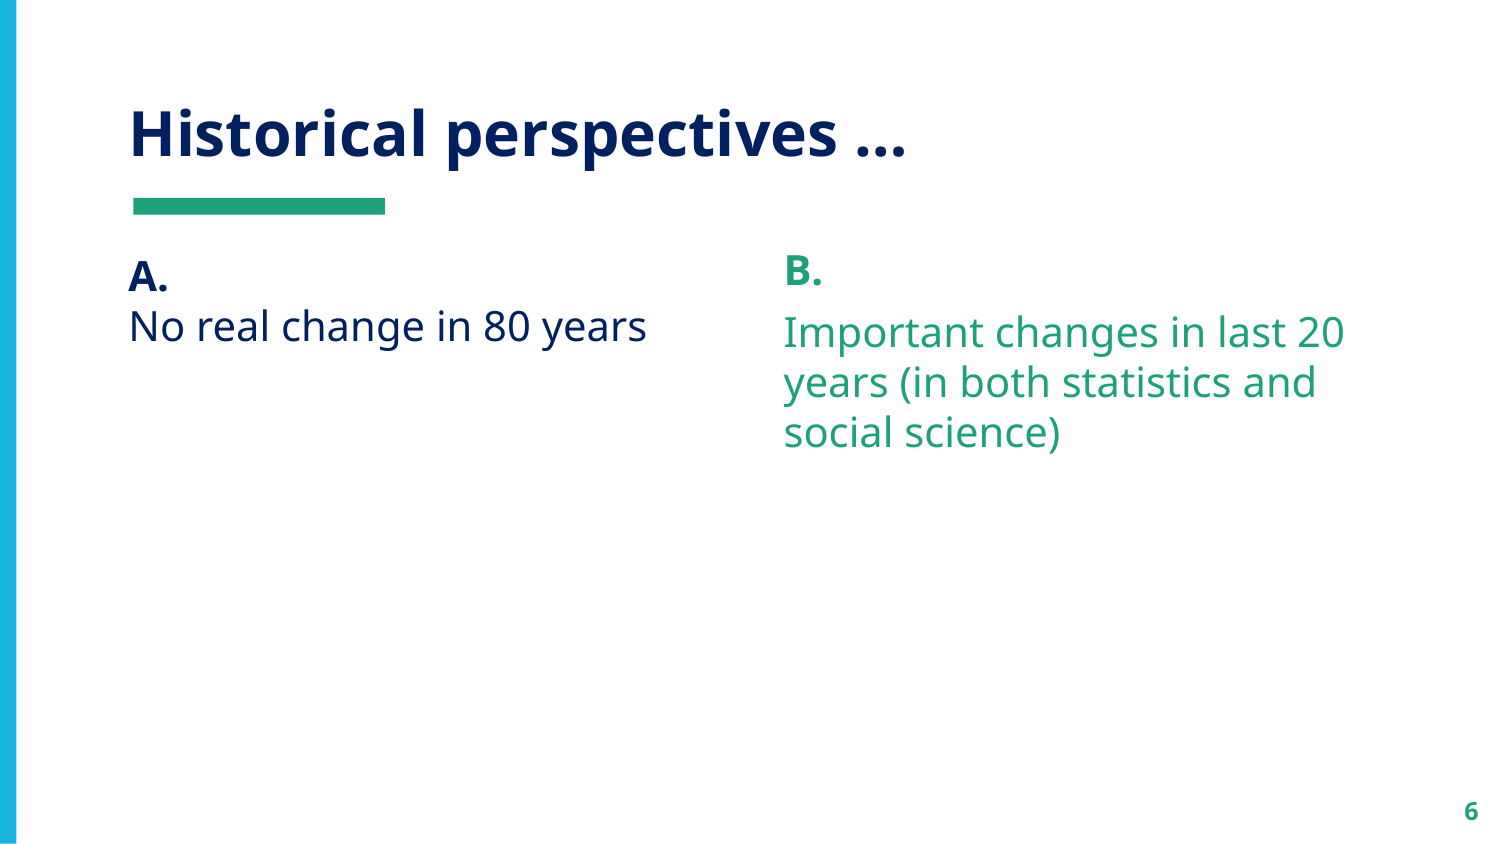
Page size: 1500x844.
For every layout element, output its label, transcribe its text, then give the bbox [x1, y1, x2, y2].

list B. Important changes in last 20 years (in both statistics and social science) [768, 228, 1387, 708]
list A. No real change in 80 years [113, 235, 732, 714]
slide_number 6 [1403, 780, 1494, 832]
title Historical perspectives … [113, 103, 1387, 184]
